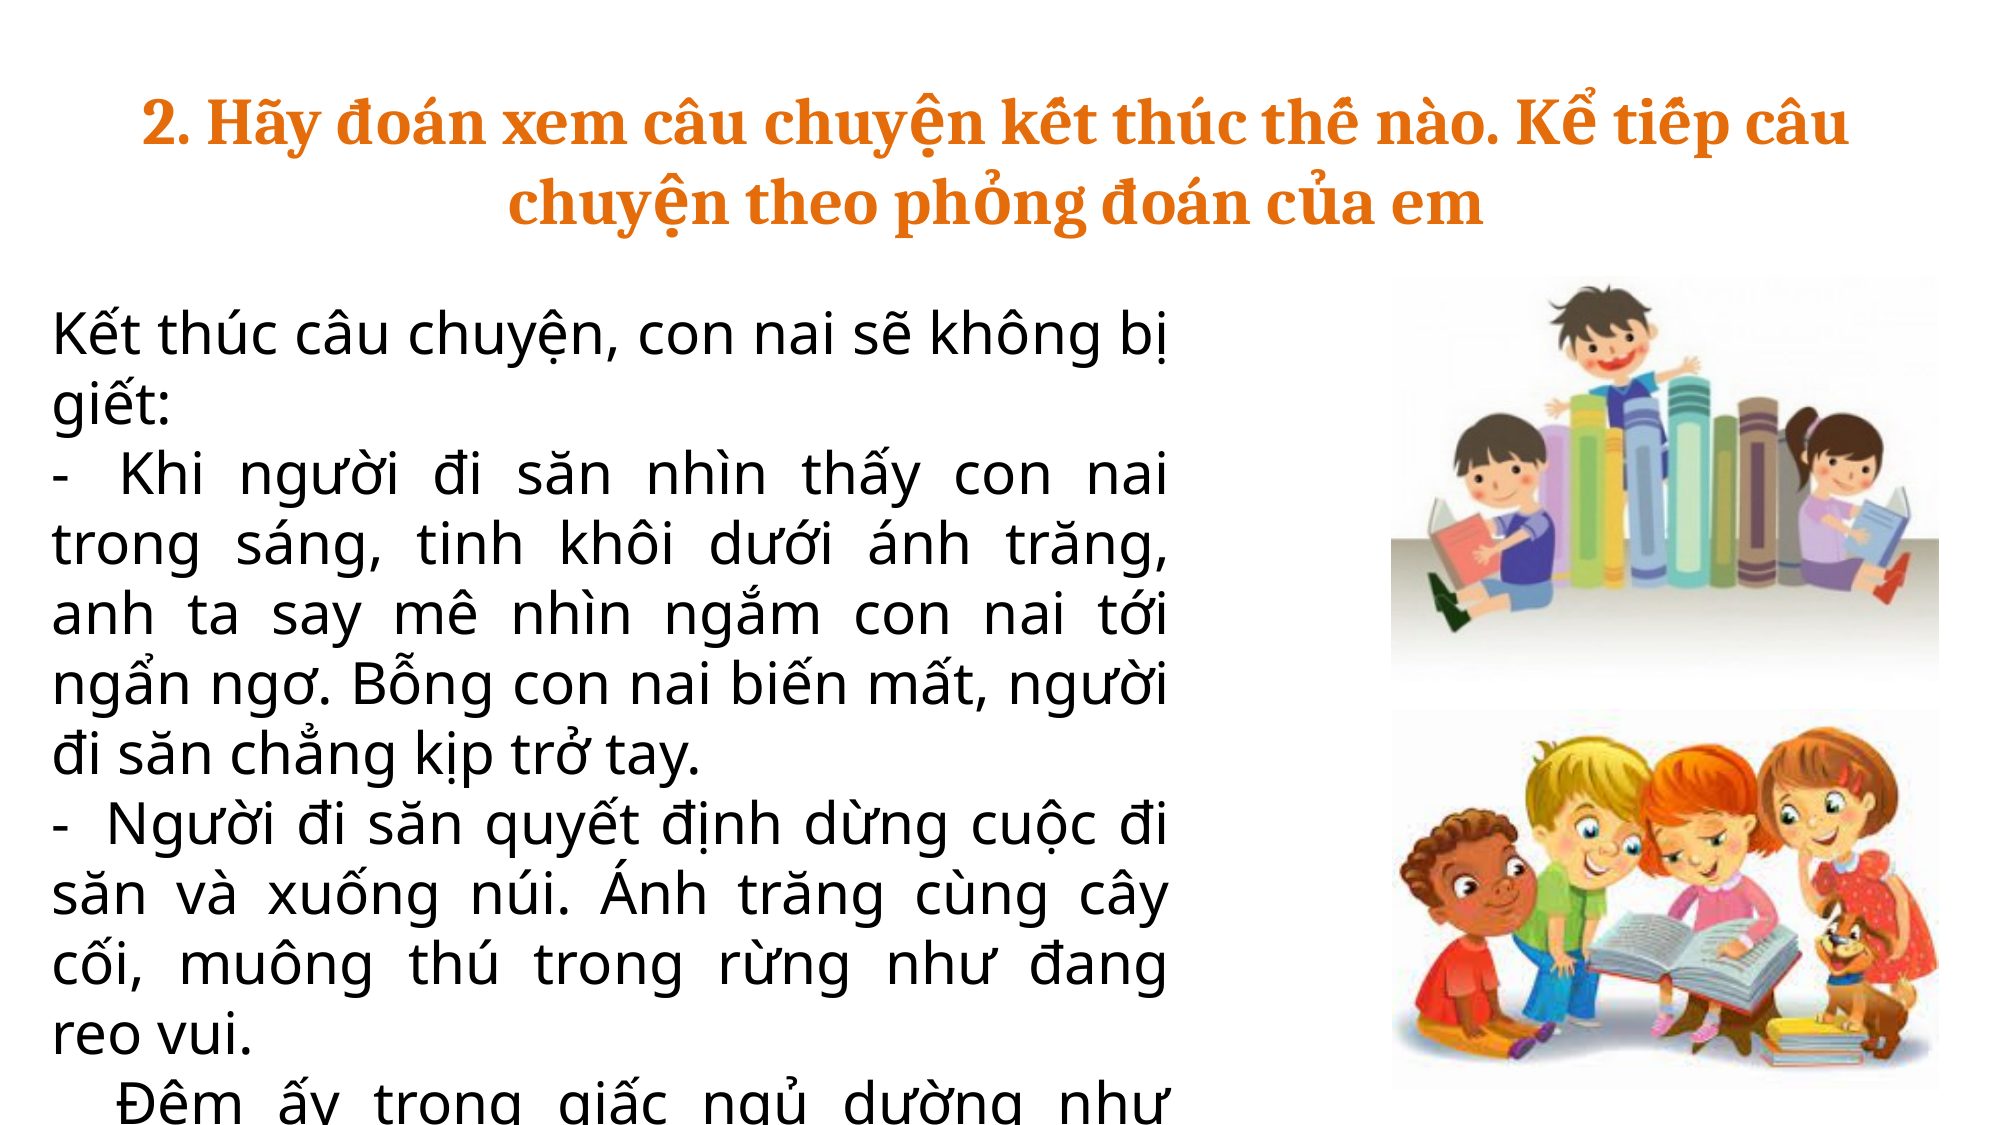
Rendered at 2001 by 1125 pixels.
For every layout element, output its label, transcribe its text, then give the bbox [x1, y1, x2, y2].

picture [1392, 709, 1939, 1090]
text_box 2. Hãy đoán xem câu chuyện kết thúc thế nào. Kể tiếp câu chuyện theo phỏng đoán của em [122, 117, 1872, 199]
title [36, 197, 998, 288]
text_box Kết thúc câu chuyện, con nai sẽ không bị giết: - Khi người đi săn nhìn thấy con nai trong sáng, tinh khôi dưới ánh trăng, anh ta say mê nhìn ngắm con nai tới ngẩn ngơ. Bỗng con nai biến mất, người đi săn chẳng kịp trở tay. - Người đi săn quyết định dừng cuộc đi săn và xuống núi. Ánh trăng cùng cây cối, muông thú trong rừng như đang reo vui. Đêm ấy trong giấc ngủ dường như người đi săn đã gặp con nai xinh đẹp trong giấc mơ. [36, 288, 1185, 1125]
picture [1391, 276, 1939, 681]
